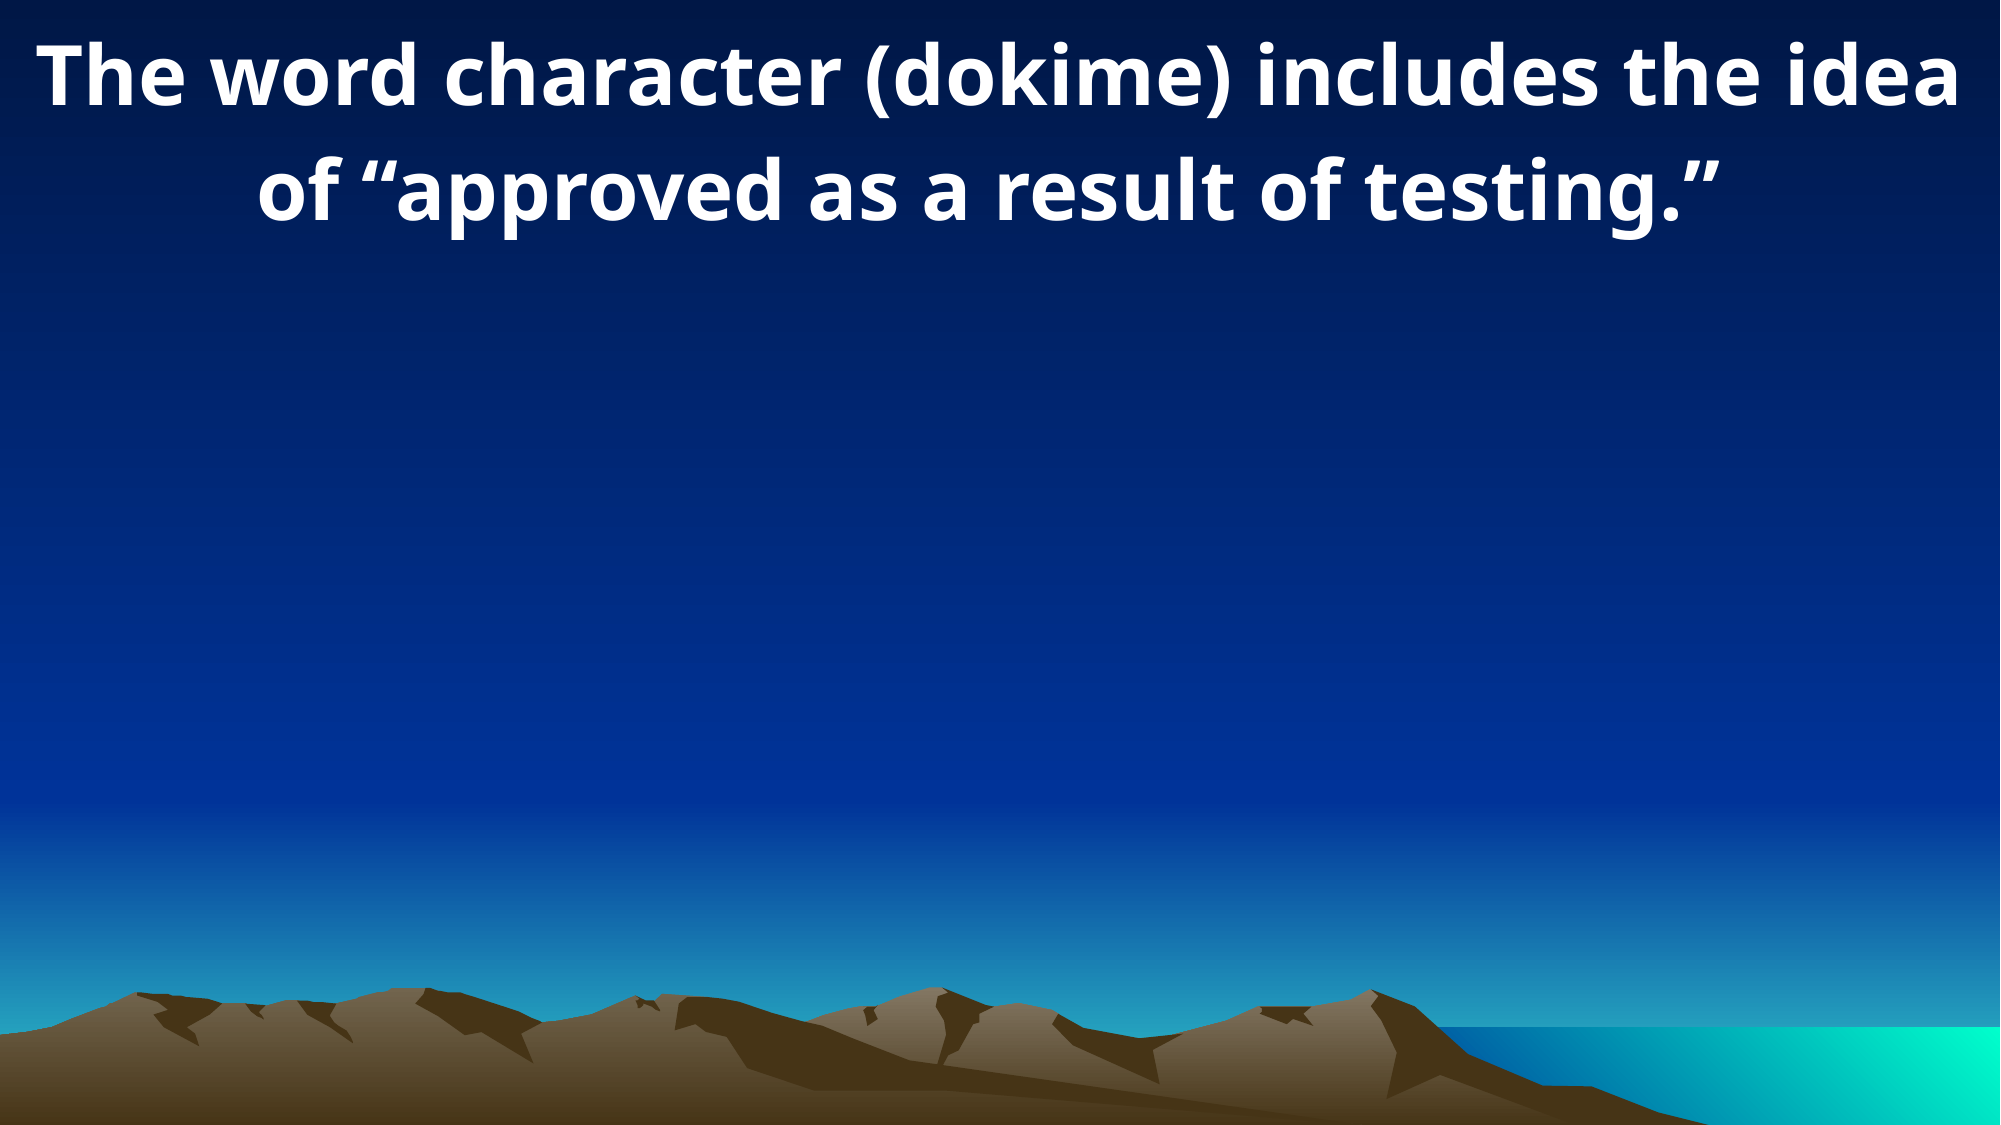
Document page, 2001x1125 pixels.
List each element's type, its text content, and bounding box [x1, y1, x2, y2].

text_box The word character (dokime) includes the idea of “approved as a result of testing.” [0, 0, 2000, 900]
